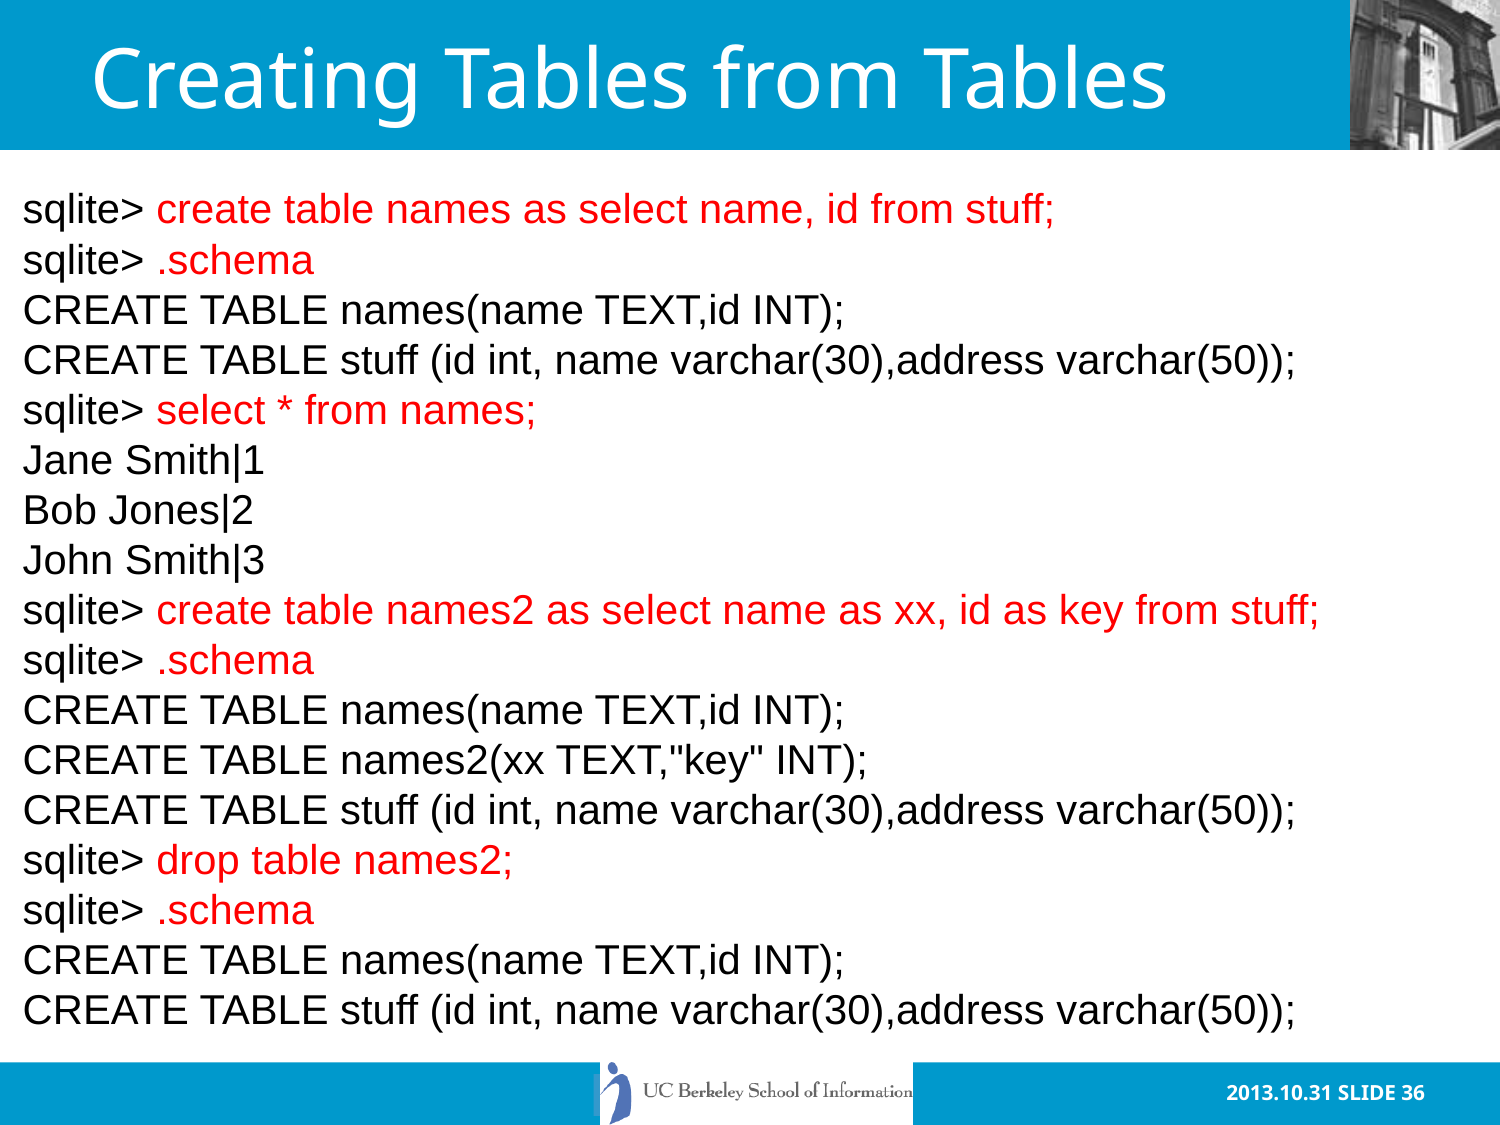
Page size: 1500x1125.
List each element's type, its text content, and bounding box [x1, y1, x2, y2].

title Creating Tables from Tables [75, 0, 1350, 150]
picture [594, 1062, 912, 1125]
text_box sqlite> create table names as select name, id from stuff; sqlite> .schema CREATE TABLE names(name TEXT,id INT); CREATE TABLE stuff (id int, name varchar(30),address varchar(50)); sqlite> select * from names; Jane Smith|1 Bob Jones|2 John Smith|3 sqlite> create table names2 as select name as xx, id as key from stuff; sqlite> .schema CREATE TABLE names(name TEXT,id INT); CREATE TABLE names2(xx TEXT,"key" INT); CREATE TABLE stuff (id int, name varchar(30),address varchar(50)); sqlite> drop table names2; sqlite> .schema CREATE TABLE names(name TEXT,id INT); CREATE TABLE stuff (id int, name varchar(30),address varchar(50)); [7, 174, 1336, 1041]
picture [1351, 0, 1500, 150]
